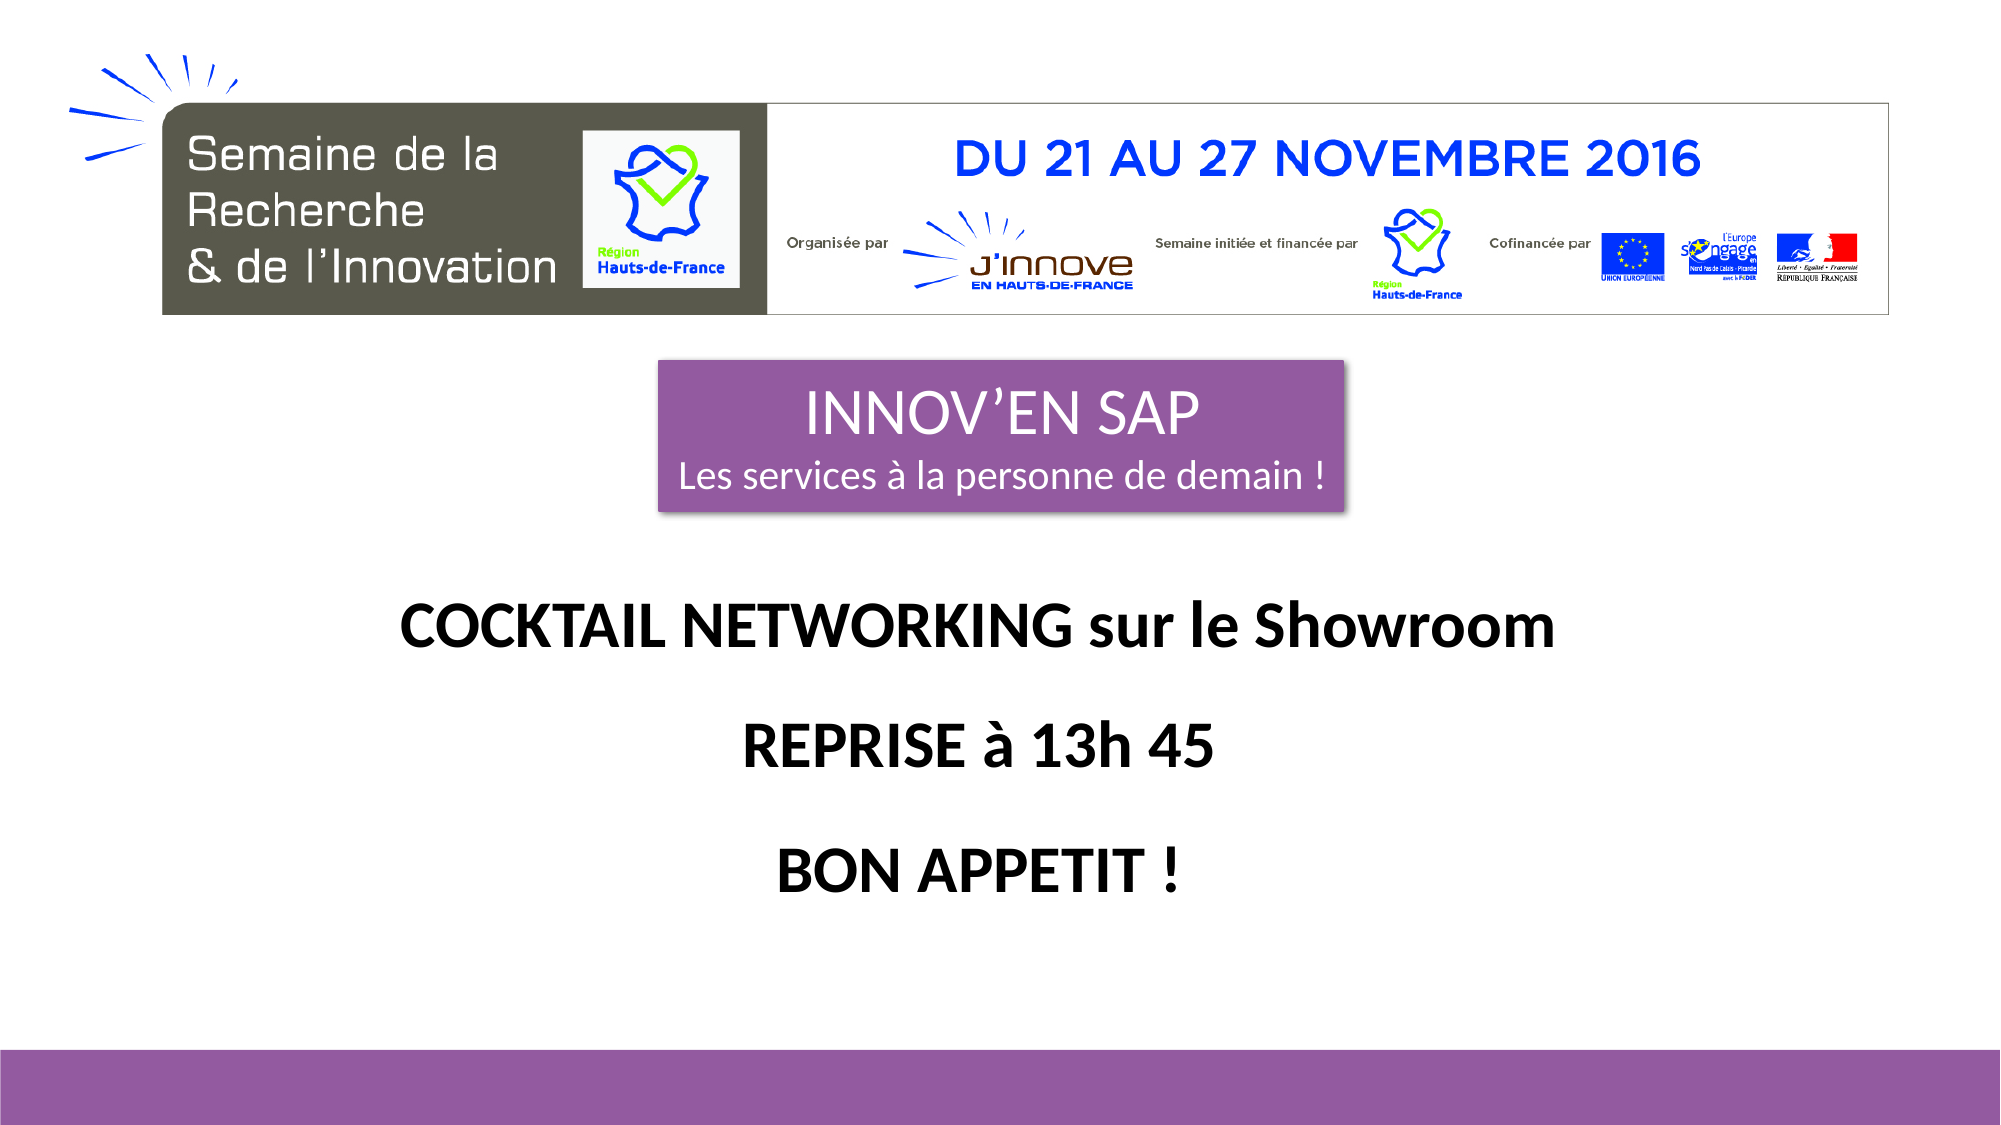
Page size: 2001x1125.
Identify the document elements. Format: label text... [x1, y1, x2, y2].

text_box COCKTAIL NETWORKING sur le Showroom REPRISE à 13h 45 BON APPETIT ! [329, 573, 1629, 913]
picture [68, 53, 1890, 316]
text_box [658, 360, 1347, 512]
